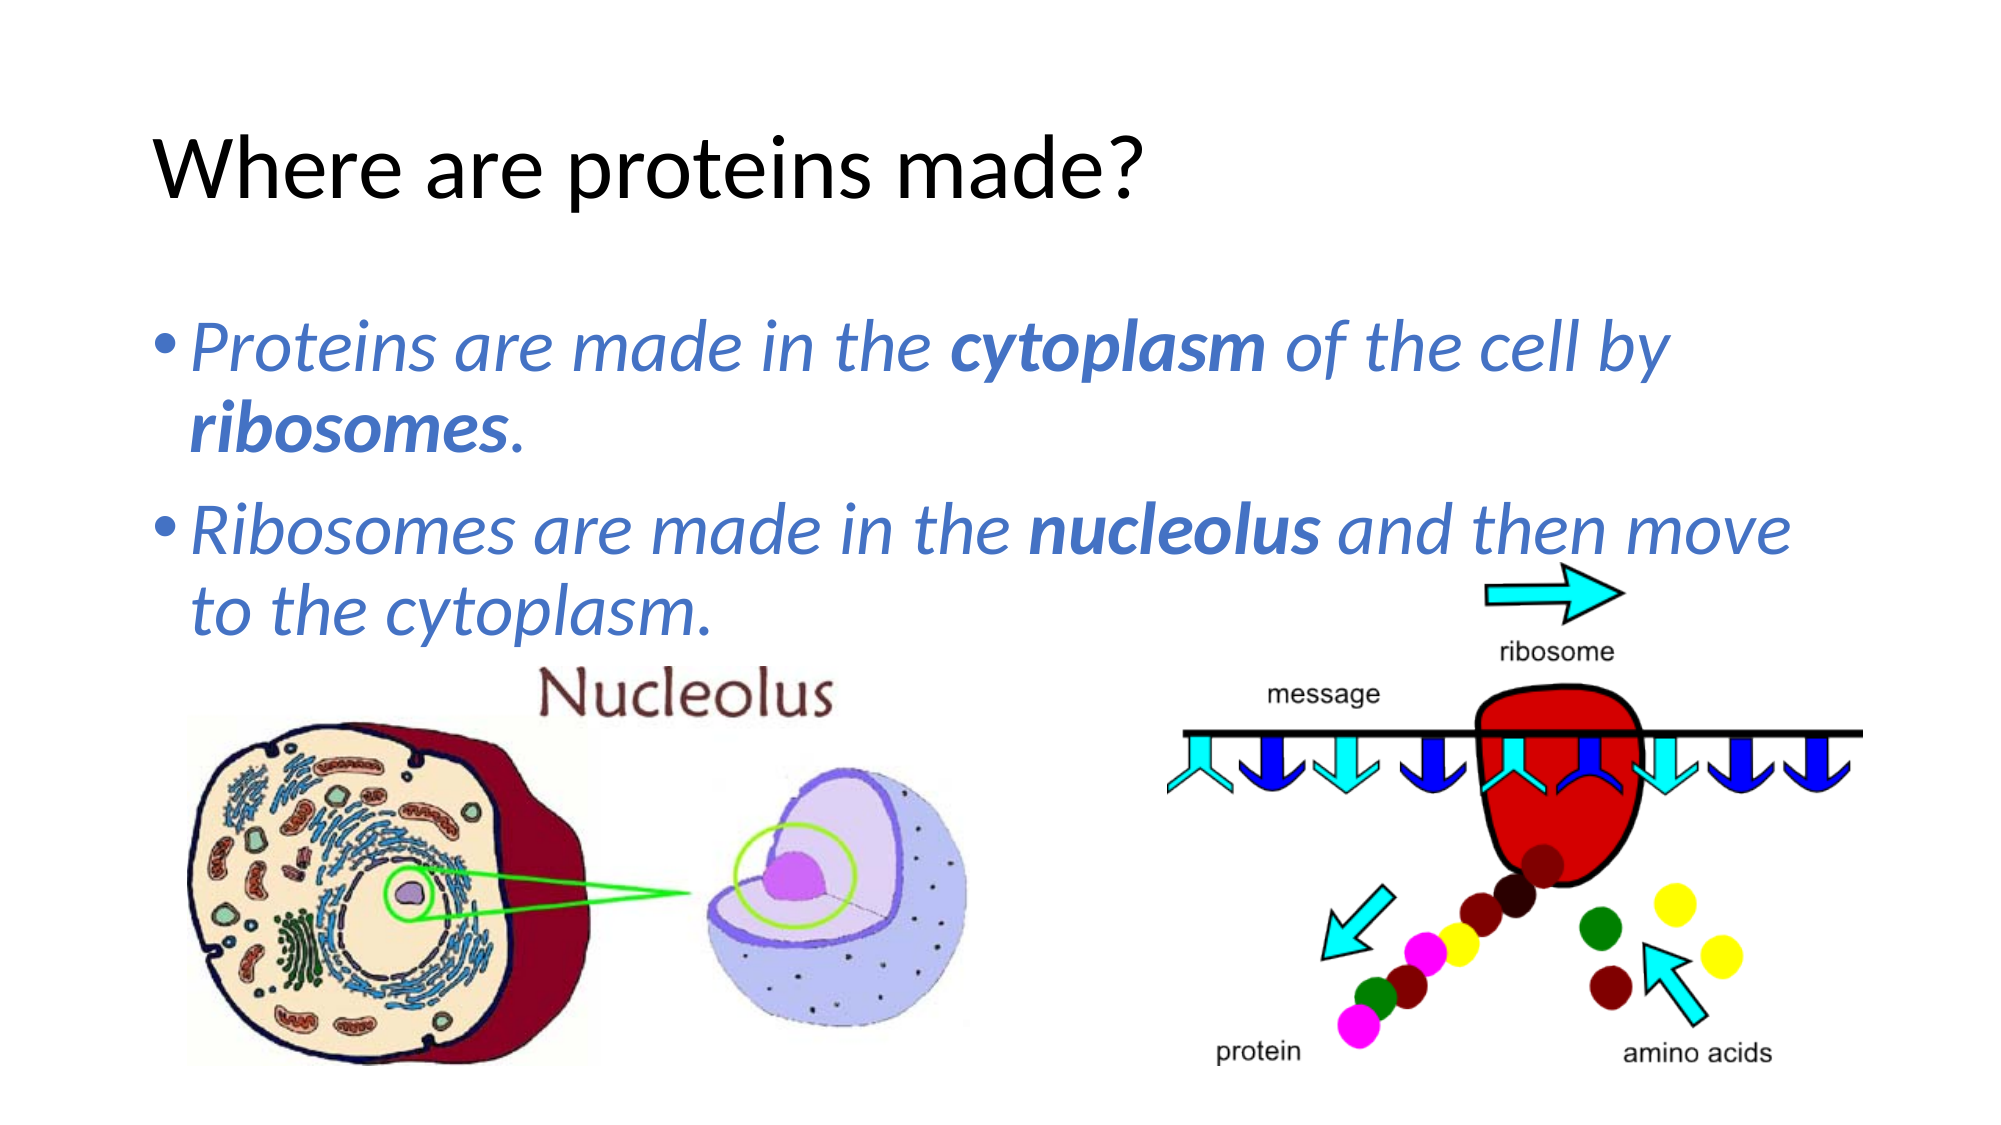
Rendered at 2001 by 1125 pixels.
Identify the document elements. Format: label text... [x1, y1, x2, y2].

list Proteins are made in the cytoplasm of the cell by ribosomes. Ribosomes are made in the nucleolus and then move to the cytoplasm. [137, 299, 1863, 1014]
picture [187, 666, 970, 1066]
title Where are proteins made? [137, 59, 1863, 278]
picture [1167, 562, 1863, 1066]
